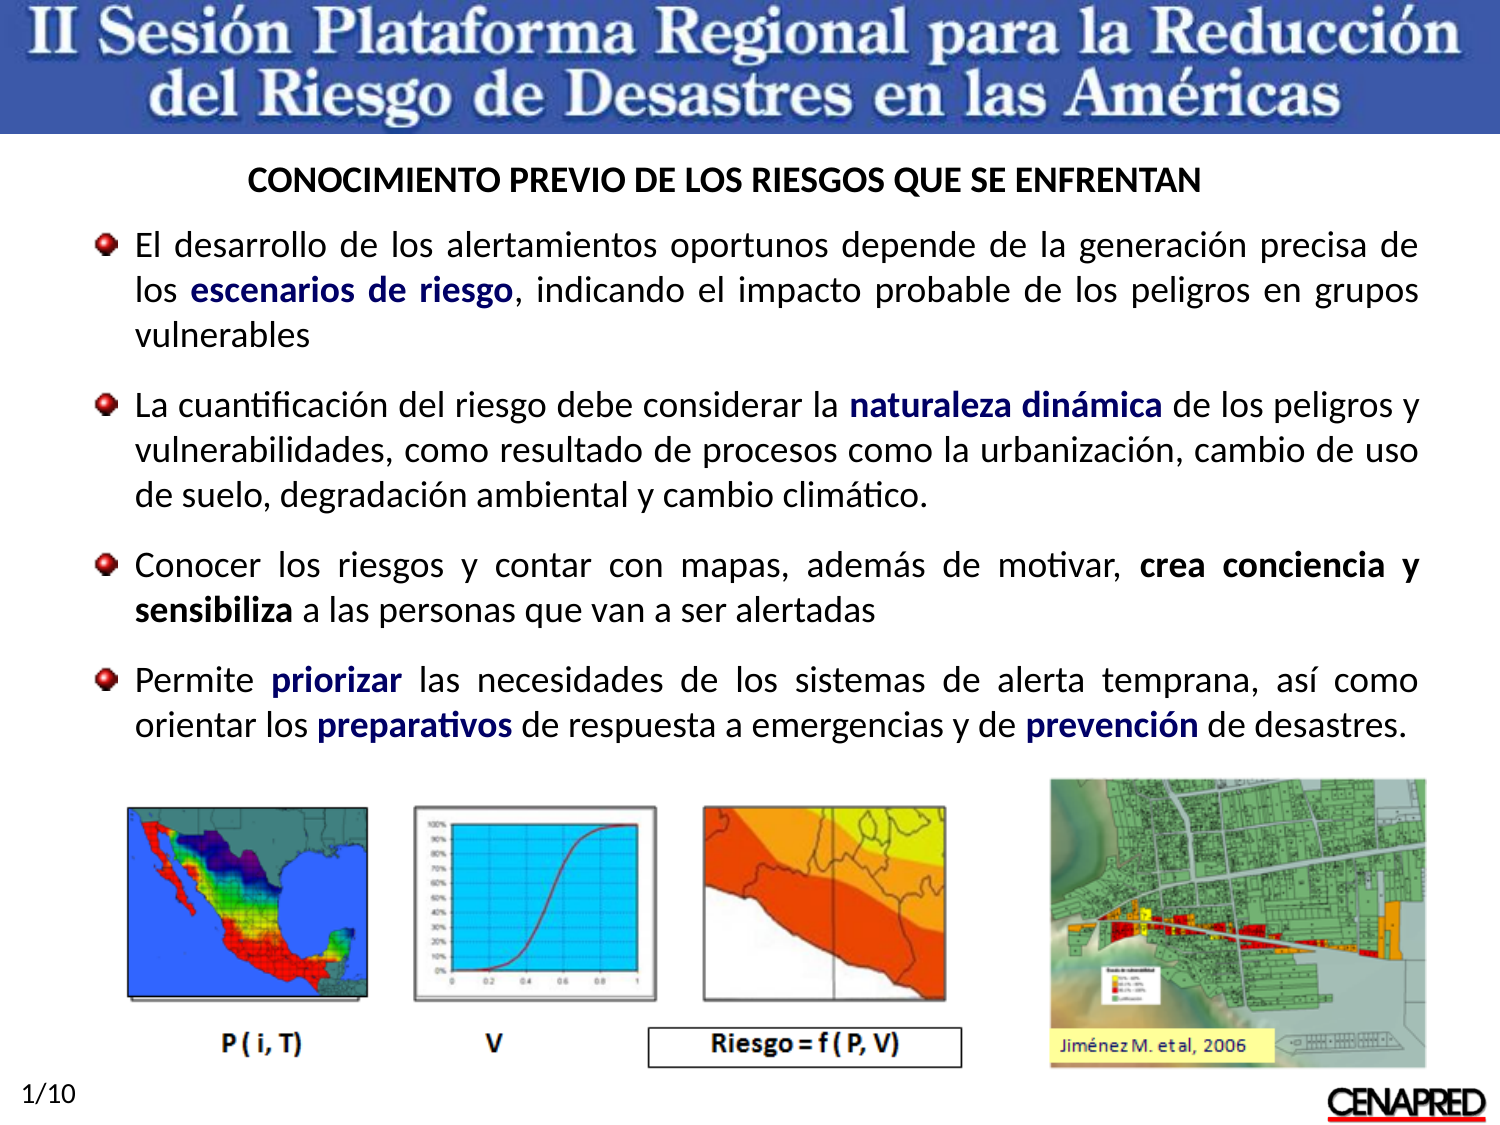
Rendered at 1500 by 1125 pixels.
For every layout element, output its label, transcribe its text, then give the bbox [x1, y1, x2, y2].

picture [1324, 1086, 1488, 1125]
picture [0, 0, 1500, 135]
text_box El desarrollo de los alertamientos oportunos depende de la generación precisa de los escenarios de riesgo, indicando el impacto probable de los peligros en grupos vulnerables La cuantificación del riesgo debe considerar la naturaleza dinámica de los peligros y vulnerabilidades, como resultado de procesos como la urbanización, cambio de uso de suelo, degradación ambiental y cambio climático. Conocer los riesgos y contar con mapas, además de motivar, crea conciencia y sensibiliza a las personas que van a ser alertadas Permite priorizar las necesidades de los sistemas de alerta temprana, así como orientar los preparativos de respuesta a emergencias y de prevención de desastres. [76, 212, 1436, 823]
text_box CONOCIMIENTO PREVIO DE LOS RIESGOS QUE SE ENFRENTAN [233, 147, 1218, 208]
picture [91, 229, 118, 256]
picture [117, 798, 975, 1073]
text_box 1/10 [5, 1067, 124, 1117]
picture [91, 664, 118, 691]
picture [91, 389, 118, 416]
picture [91, 549, 118, 576]
picture [1045, 774, 1427, 1074]
